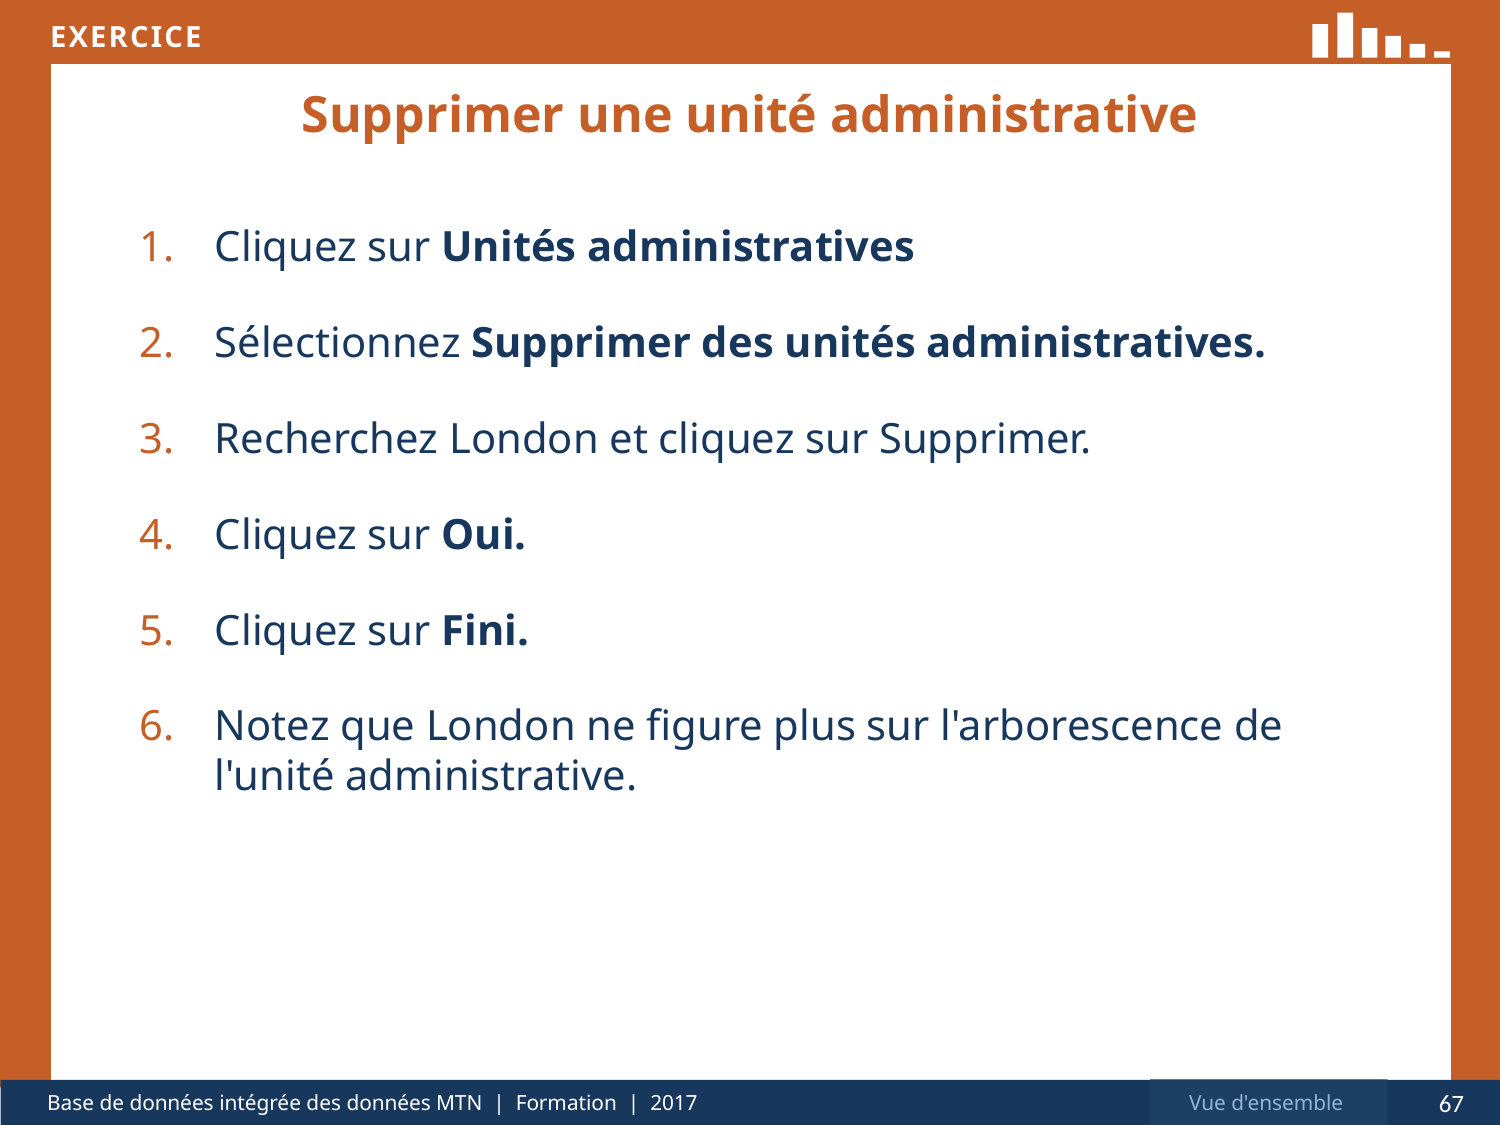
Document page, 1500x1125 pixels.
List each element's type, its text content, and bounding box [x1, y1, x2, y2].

title Supprimer une unité administrative [50, 75, 1450, 193]
list Cliquez sur Unités administratives Sélectionnez Supprimer des unités administratives. Recherchez London et cliquez sur Supprimer. Cliquez sur Oui. Cliquez sur Fini. Notez que London ne figure plus sur l'arborescence de l'unité administrative. [125, 212, 1388, 1025]
